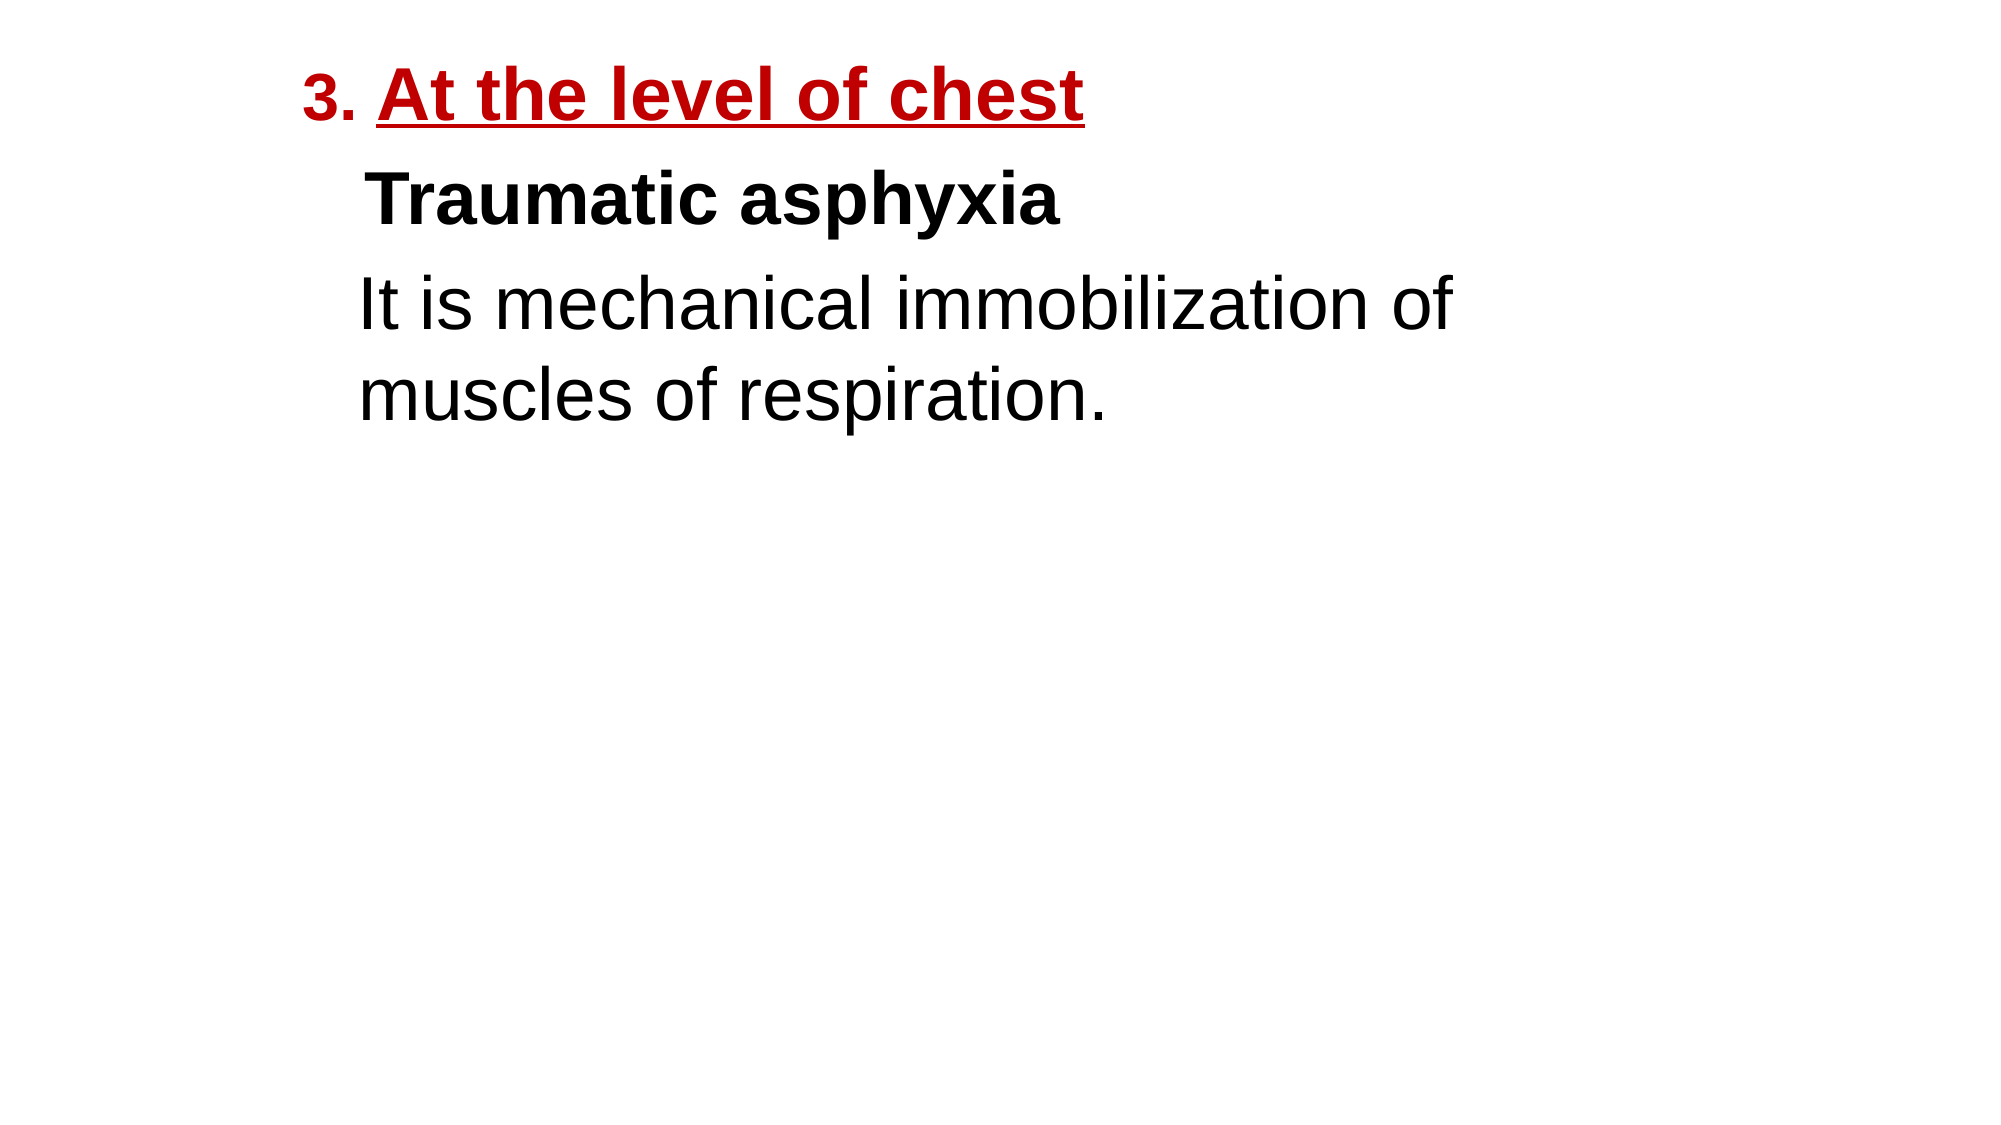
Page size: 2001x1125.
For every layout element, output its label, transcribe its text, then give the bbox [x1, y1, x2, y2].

list 3. At the level of chest Traumatic asphyxia It is mechanical immobilization of muscles of respiration. [287, 37, 1675, 1005]
